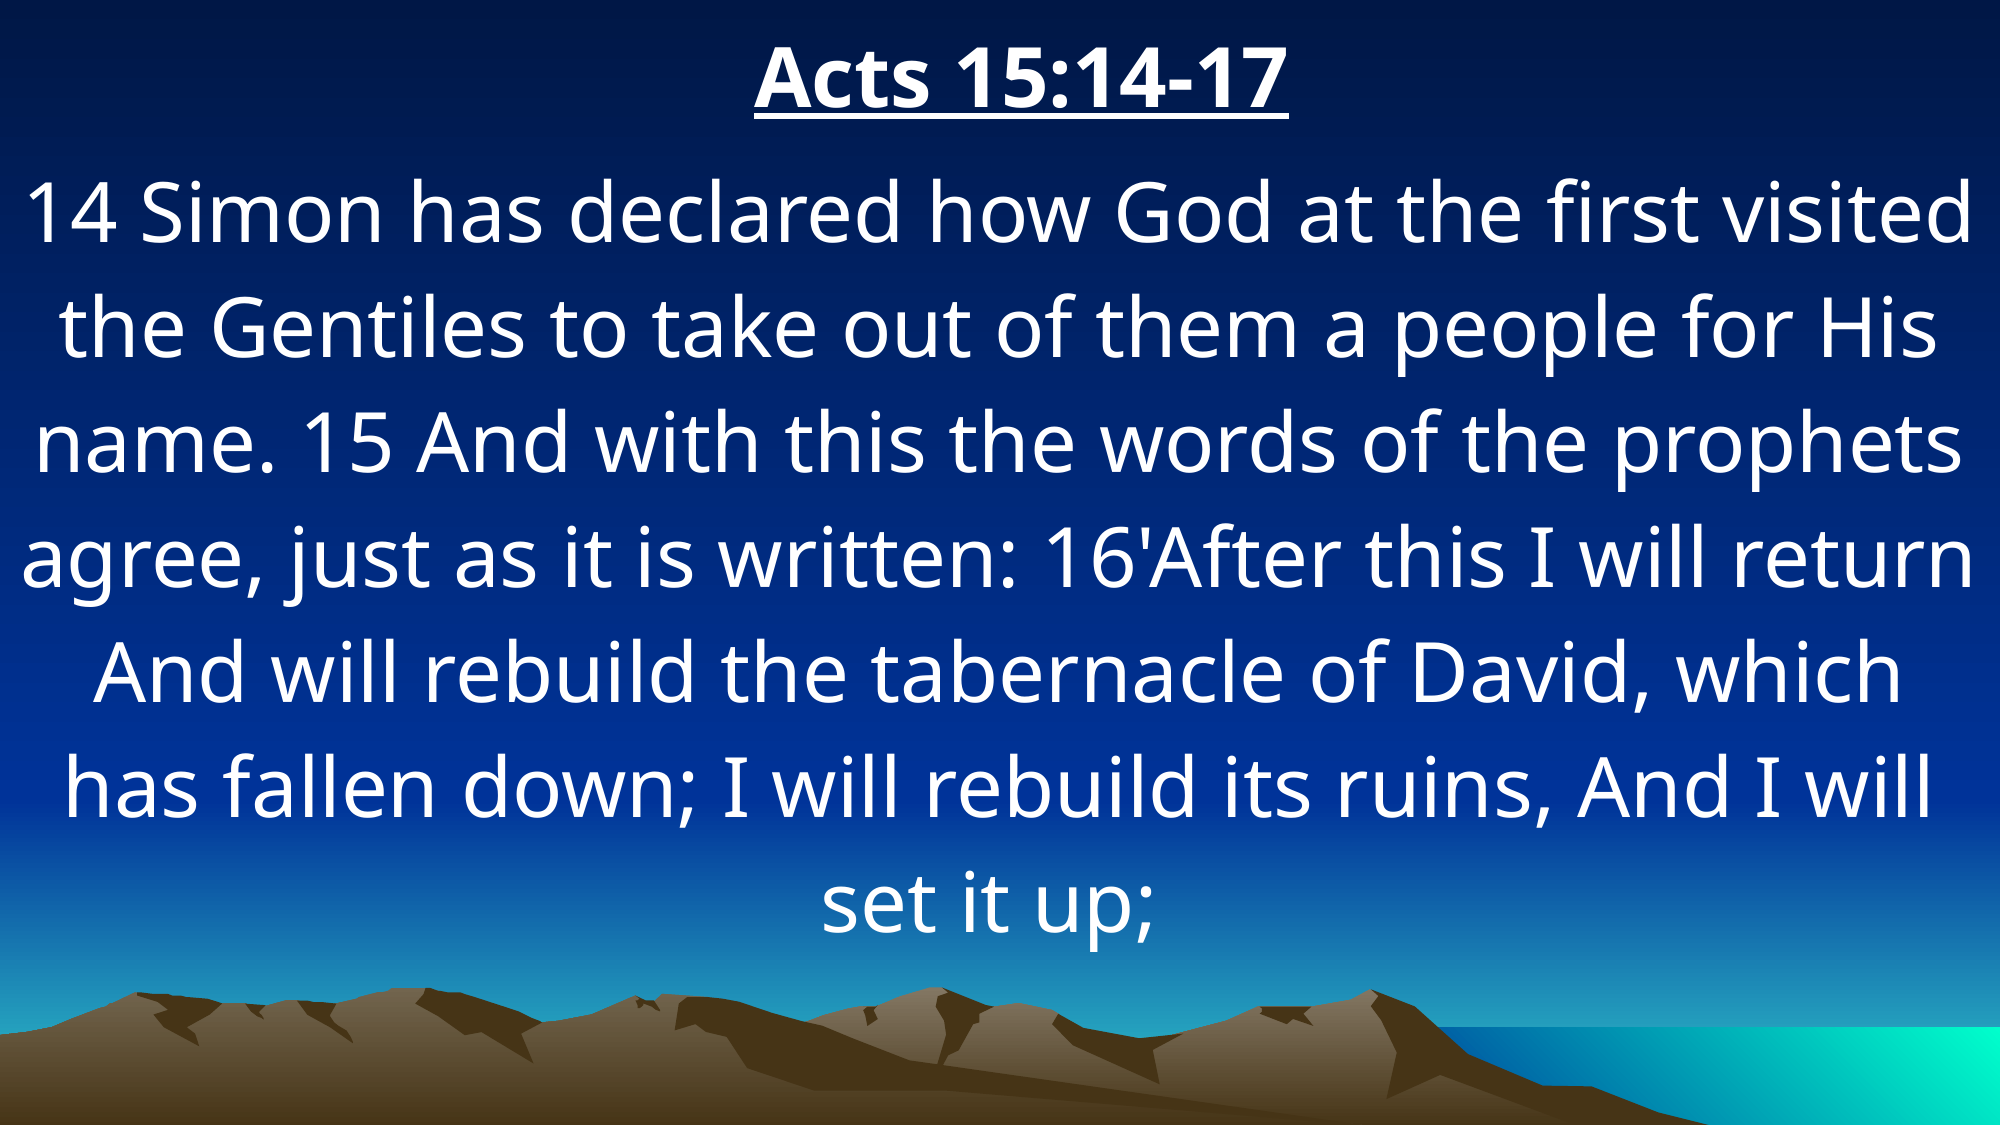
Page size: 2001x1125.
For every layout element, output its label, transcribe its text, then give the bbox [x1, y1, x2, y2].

text_box Acts 15:14-17 14 Simon has declared how God at the first visited the Gentiles to take out of them a people for His name. 15 And with this the words of the prophets agree, just as it is written: 16'After this I will return And will rebuild the tabernacle of David, which has fallen down; I will rebuild its ruins, And I will set it up; [0, 1, 2000, 825]
